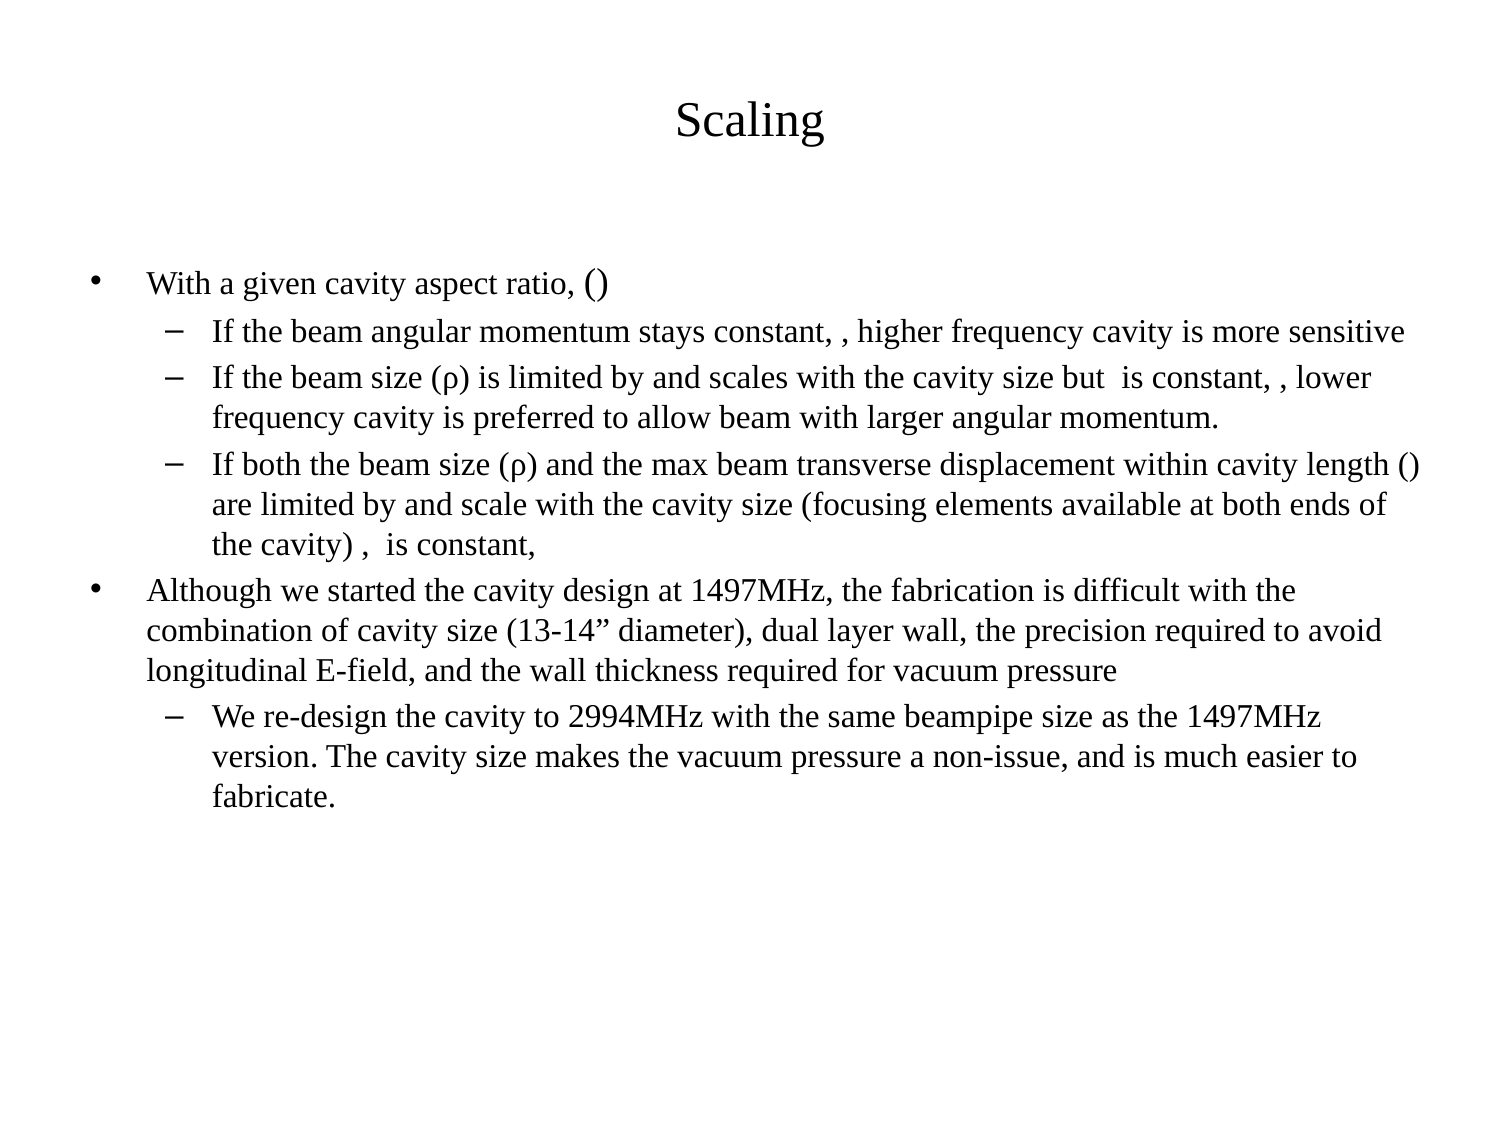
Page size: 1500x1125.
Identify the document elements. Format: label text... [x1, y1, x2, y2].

title Scaling [75, 45, 1425, 188]
